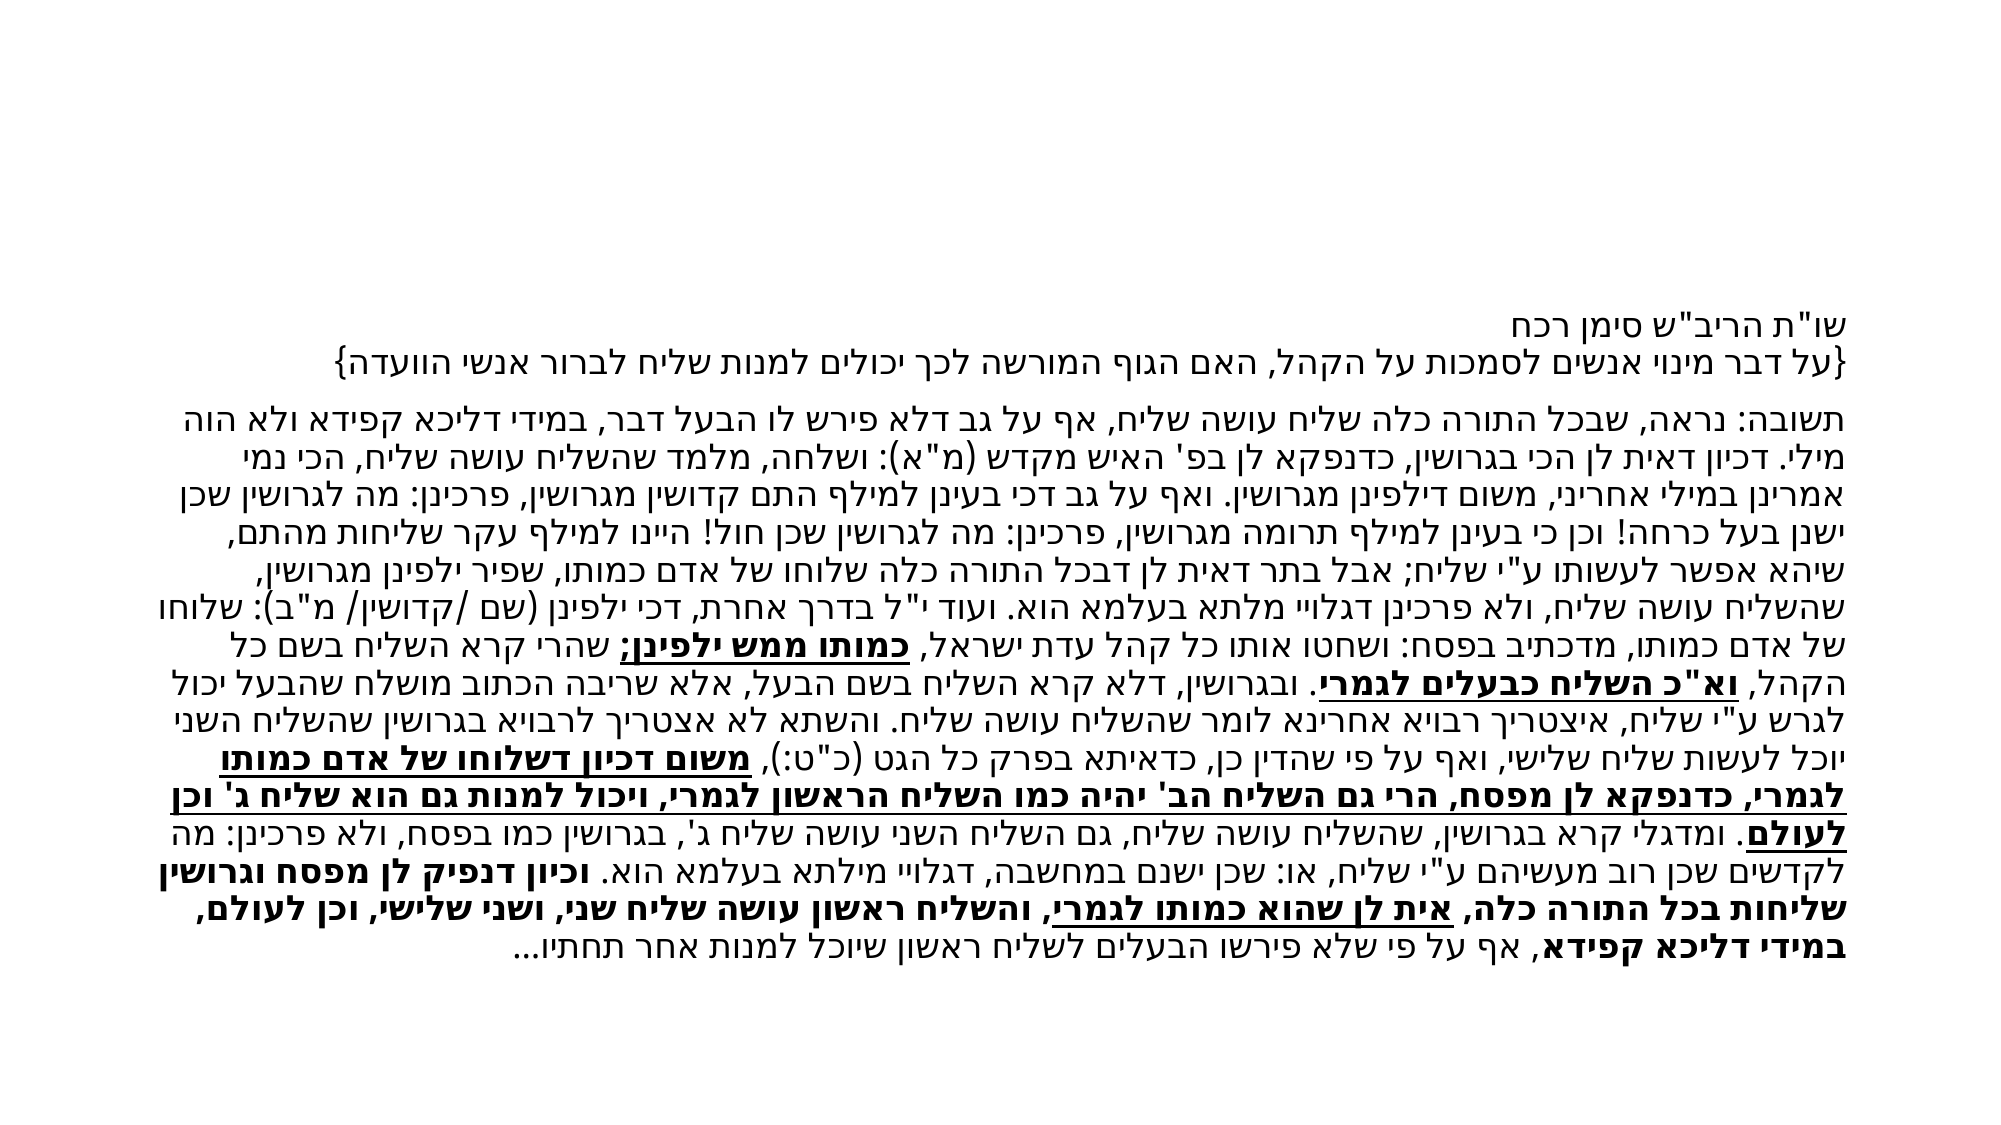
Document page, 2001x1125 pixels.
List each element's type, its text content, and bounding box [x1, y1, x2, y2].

list שו"ת הריב"ש סימן רכח {על דבר מינוי אנשים לסמכות על הקהל, האם הגוף המורשה לכך יכולים למנות שליח לברור אנשי הוועדה} תשובה: נראה, שבכל התורה כלה שליח עושה שליח, אף על גב דלא פירש לו הבעל דבר, במידי דליכא קפידא ולא הוה מילי. דכיון דאית לן הכי בגרושין, כדנפקא לן בפ' האיש מקדש (מ"א): ושלחה, מלמד שהשליח עושה שליח, הכי נמי אמרינן במילי אחריני, משום דילפינן מגרושין. ואף על גב דכי בעינן למילף התם קדושין מגרושין, פרכינן: מה לגרושין שכן ישנן בעל כרחה! וכן כי בעינן למילף תרומה מגרושין, פרכינן: מה לגרושין שכן חול! היינו למילף עקר שליחות מהתם, שיהא אפשר לעשותו ע"י שליח; אבל בתר דאית לן דבכל התורה כלה שלוחו של אדם כמותו, שפיר ילפינן מגרושין, שהשליח עושה שליח, ולא פרכינן דגלויי מלתא בעלמא הוא. ועוד י"ל בדרך אחרת, דכי ילפינן (שם /קדושין/ מ"ב): שלוחו של אדם כמותו, מדכתיב בפסח: ושחטו אותו כל קהל עדת ישראל, כמותו ממש ילפינן; שהרי קרא השליח בשם כל הקהל, וא"כ השליח כבעלים לגמרי. ובגרושין, דלא קרא השליח בשם הבעל, אלא שריבה הכתוב מושלח שהבעל יכול לגרש ע"י שליח, איצטריך רבויא אחרינא לומר שהשליח עושה שליח. והשתא לא אצטריך לרבויא בגרושין שהשליח השני יוכל לעשות שליח שלישי, ואף על פי שהדין כן, כדאיתא בפרק כל הגט (כ"ט:), משום דכיון דשלוחו של אדם כמותו לגמרי, כדנפקא לן מפסח, הרי גם השליח הב' יהיה כמו השליח הראשון לגמרי, ויכול למנות גם הוא שליח ג' וכן לעולם. ומדגלי קרא בגרושין, שהשליח עושה שליח, גם השליח השני עושה שליח ג', בגרושין כמו בפסח, ולא פרכינן: מה לקדשים שכן רוב מעשיהם ע"י שליח, או: שכן ישנם במחשבה, דגלויי מילתא בעלמא הוא. וכיון דנפיק לן מפסח וגרושין שליחות בכל התורה כלה, אית לן שהוא כמותו לגמרי, והשליח ראשון עושה שליח שני, ושני שלישי, וכן לעולם, במידי דליכא קפידא, אף על פי שלא פירשו הבעלים לשליח ראשון שיוכל למנות אחר תחתיו… [137, 299, 1863, 1014]
